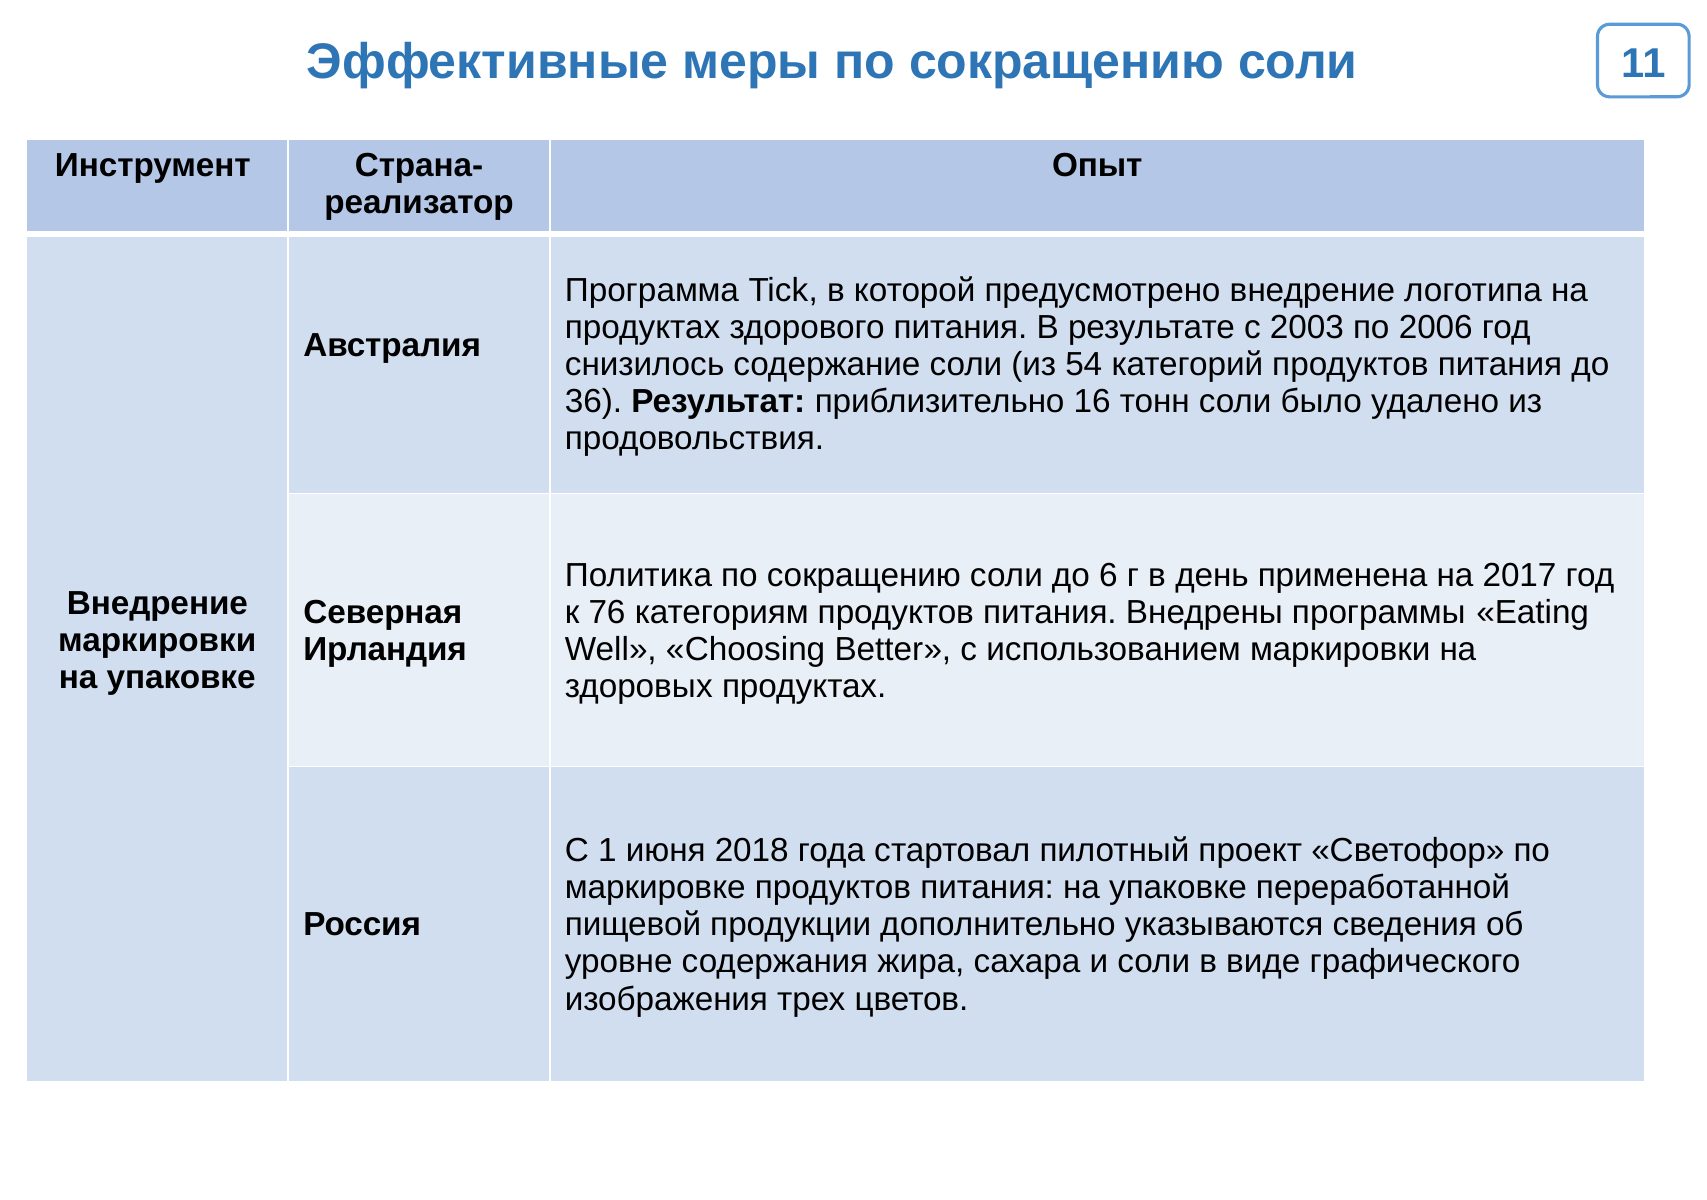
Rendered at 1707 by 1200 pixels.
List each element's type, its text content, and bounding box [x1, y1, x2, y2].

table_header Страна-реализатор [289, 140, 549, 231]
table_cell С 1 июня 2018 года стартовал пилотный проект «Светофор» по маркировке продуктов питания: на упаковке переработанной пищевой продукции дополнительно указываются сведения об уровне содержания жира, сахара и соли в виде графического изображения трех цветов. [551, 767, 1644, 1081]
table_cell Северная Ирландия [289, 494, 549, 766]
table_cell Политика по сокращению соли до 6 г в день применена на 2017 год к 76 категориям продуктов питания. Внедрены программы «Eating Well», «Choosing Better», с использованием маркировки на здоровых продуктах. [551, 494, 1644, 766]
table_cell Внедрение маркировки на упаковке [27, 237, 287, 1081]
table_cell Программа Tick, в которой предусмотрено внедрение логотипа на продуктах здорового питания. В результате с 2003 по 2006 год снизилось содержание соли (из 54 категорий продуктов питания до 36). Результат: приблизительно 16 тонн соли было удалено из продовольствия. [551, 237, 1644, 493]
table_header Инструмент [27, 140, 287, 231]
text_box Эффективные меры по сокращению соли [50, 21, 1615, 96]
table_cell Россия [289, 767, 549, 1081]
table_header Опыт [551, 140, 1644, 231]
table_cell Австралия [289, 237, 549, 493]
text_box 11 [1596, 23, 1691, 98]
